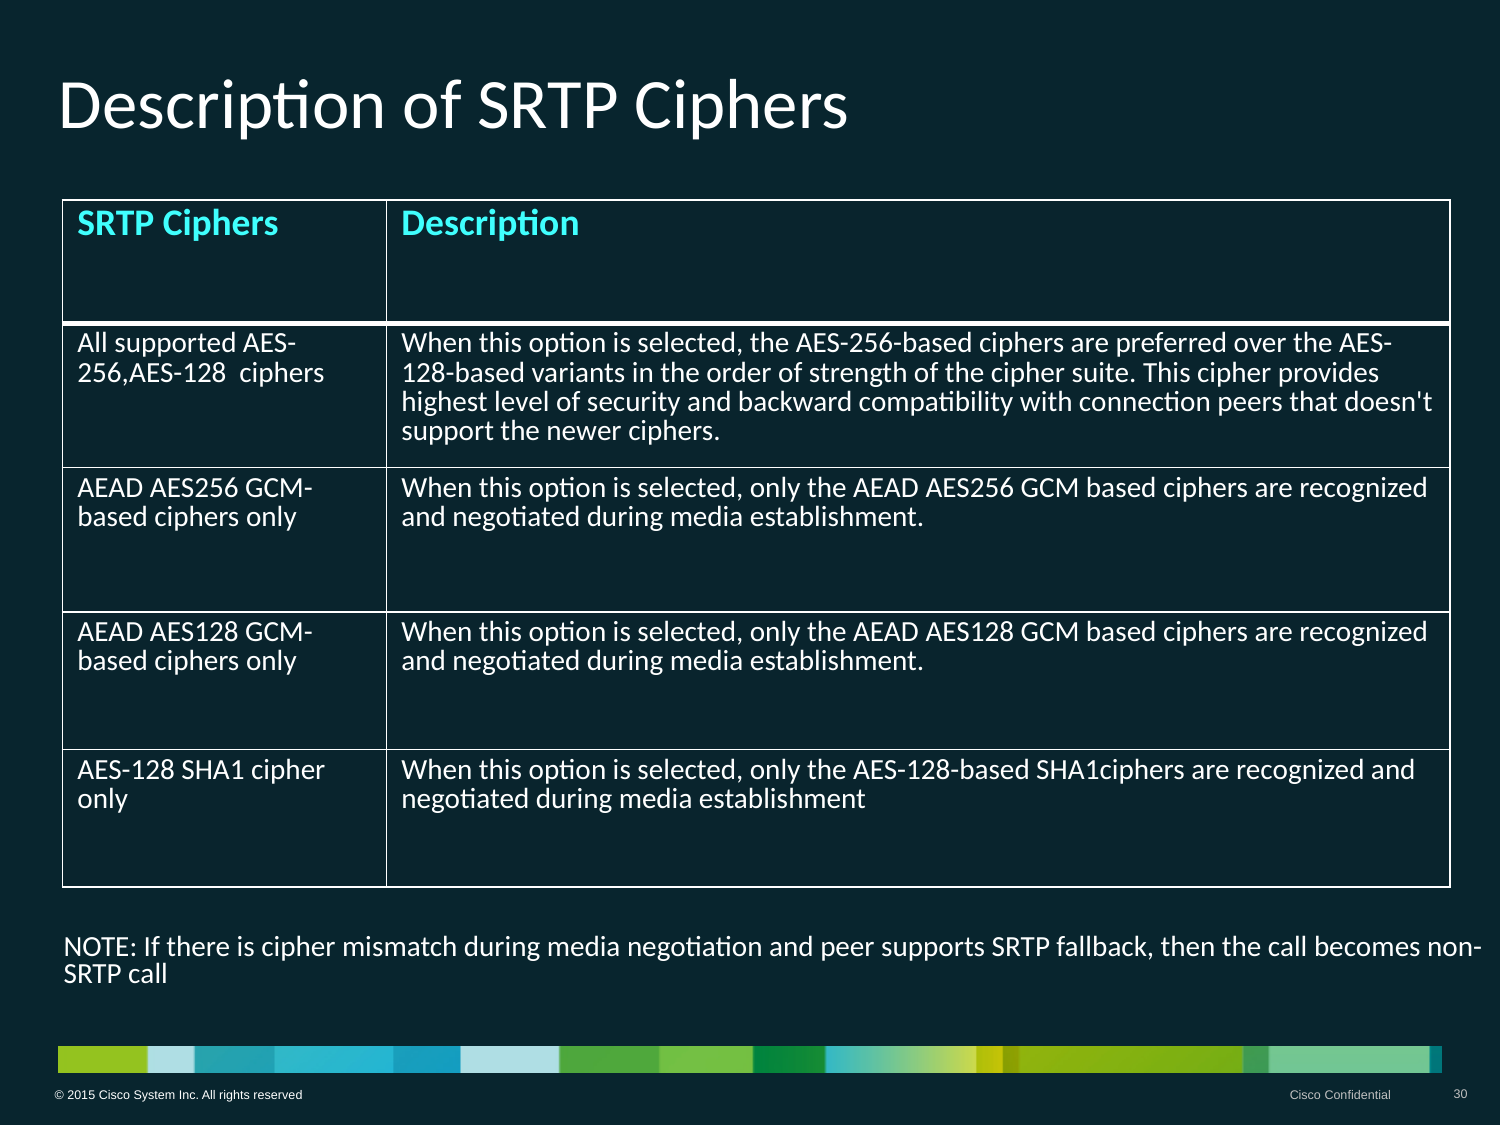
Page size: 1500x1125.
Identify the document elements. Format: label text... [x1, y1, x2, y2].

table_header Description [387, 201, 1449, 321]
table_header SRTP Ciphers [63, 201, 386, 321]
text_box NOTE: If there is cipher mismatch during media negotiation and peer supports SRTP fallback, then the call becomes non-SRTP call [50, 924, 1500, 1025]
table_cell When this option is selected, only the AES-128-based SHA1ciphers are recognized and negotiated during media establishment [387, 750, 1449, 886]
table_cell AEAD AES128 GCM-based ciphers only [63, 613, 386, 749]
table_cell When this option is selected, the AES-256-based ciphers are preferred over the AES-128-based variants in the order of strength of the cipher suite. This cipher provides highest level of security and backward compatibility with connection peers that doesn't support the newer ciphers. [387, 326, 1449, 467]
table_cell When this option is selected, only the AEAD AES256 GCM based ciphers are recognized and negotiated during media establishment. [387, 468, 1449, 611]
table_cell AES-128 SHA1 cipher only [63, 750, 386, 886]
table_cell All supported AES-256,AES-128 ciphers [63, 326, 386, 467]
table_cell AEAD AES256 GCM-based ciphers only [63, 468, 386, 611]
title Description of SRTP Ciphers [45, 12, 1496, 150]
picture [58, 1046, 1442, 1073]
table_cell When this option is selected, only the AEAD AES128 GCM based ciphers are recognized and negotiated during media establishment. [387, 613, 1449, 749]
